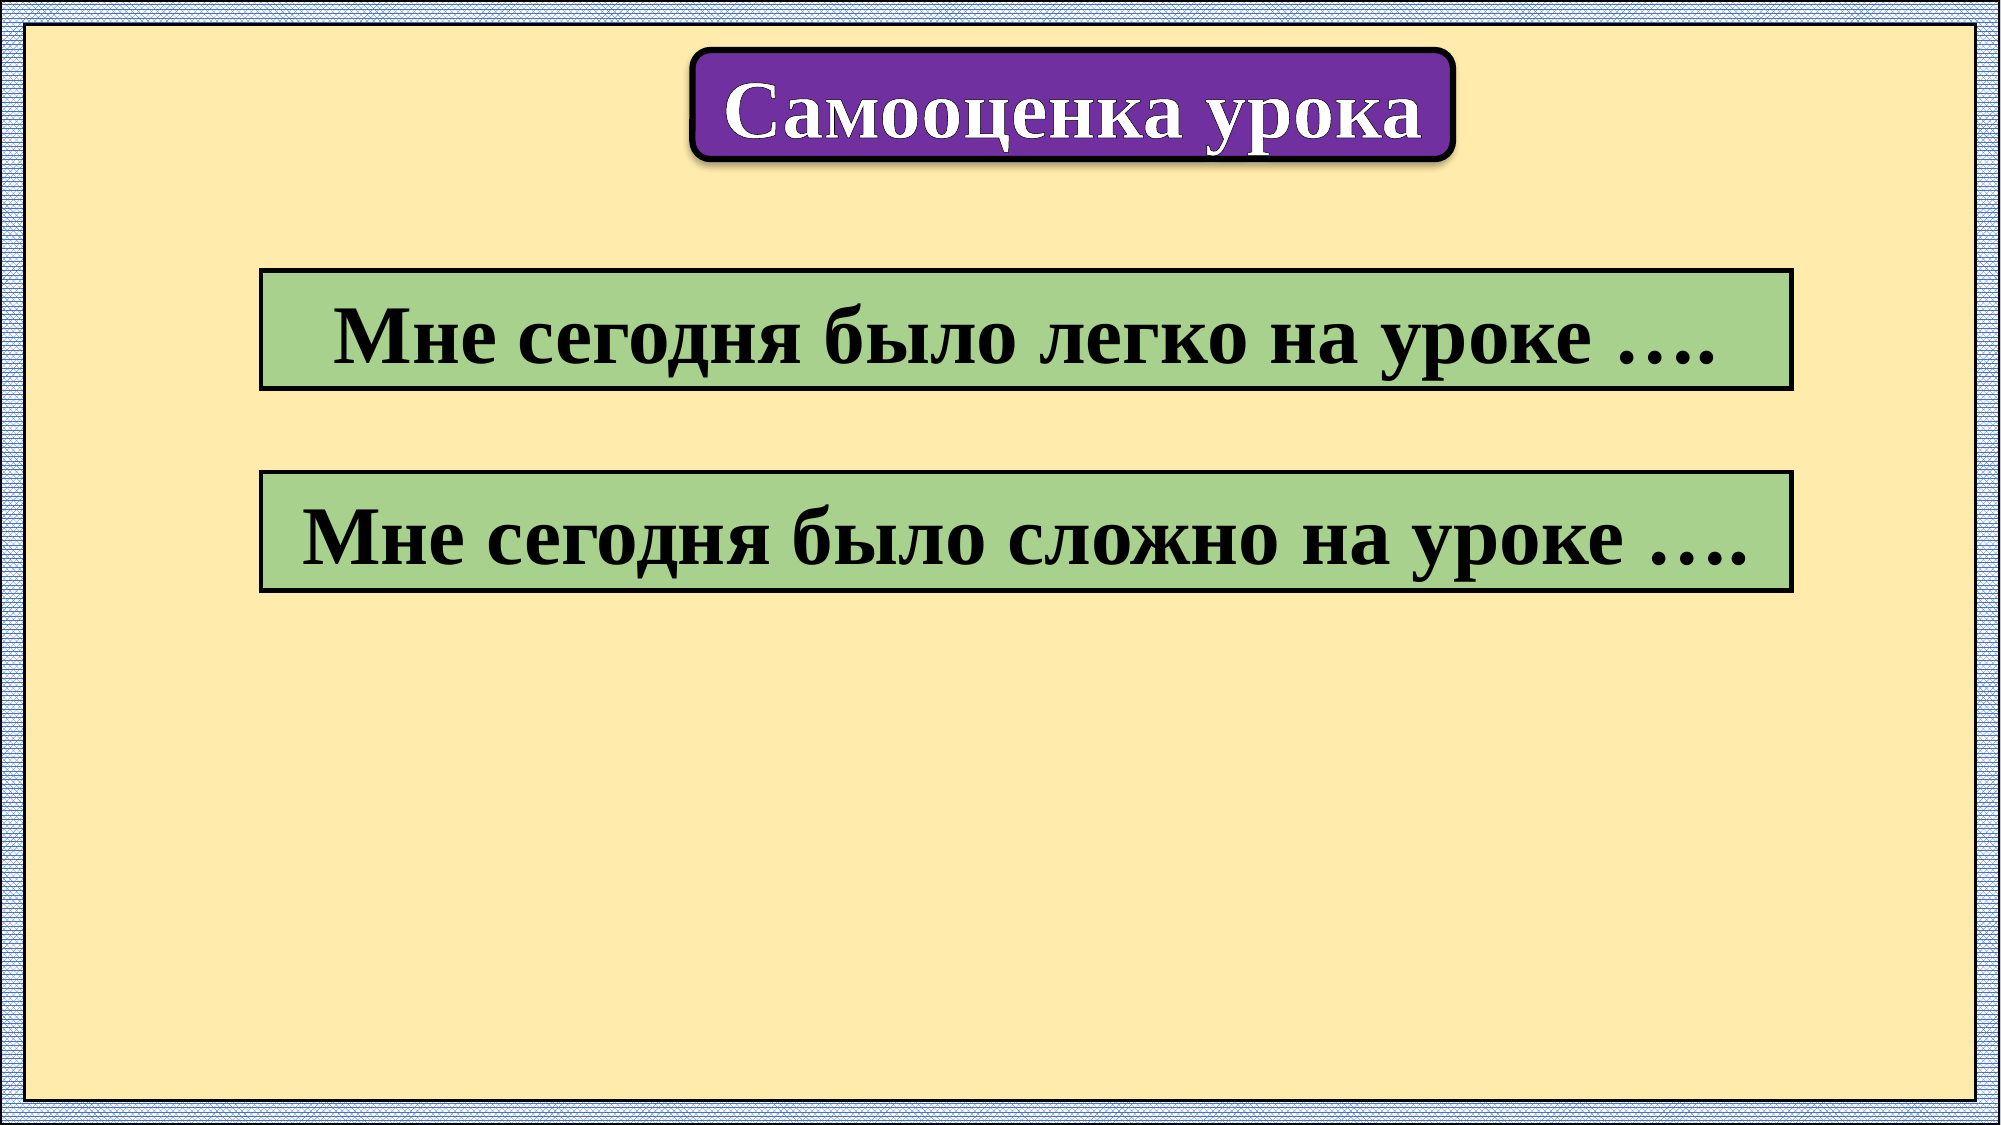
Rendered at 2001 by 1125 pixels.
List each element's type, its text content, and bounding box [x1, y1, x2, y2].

text_box Самооценка урока [691, 48, 1455, 161]
text_box Мне сегодня было легко на уроке …. [260, 270, 1792, 390]
text_box Мне сегодня было сложно на уроке …. [260, 471, 1792, 591]
